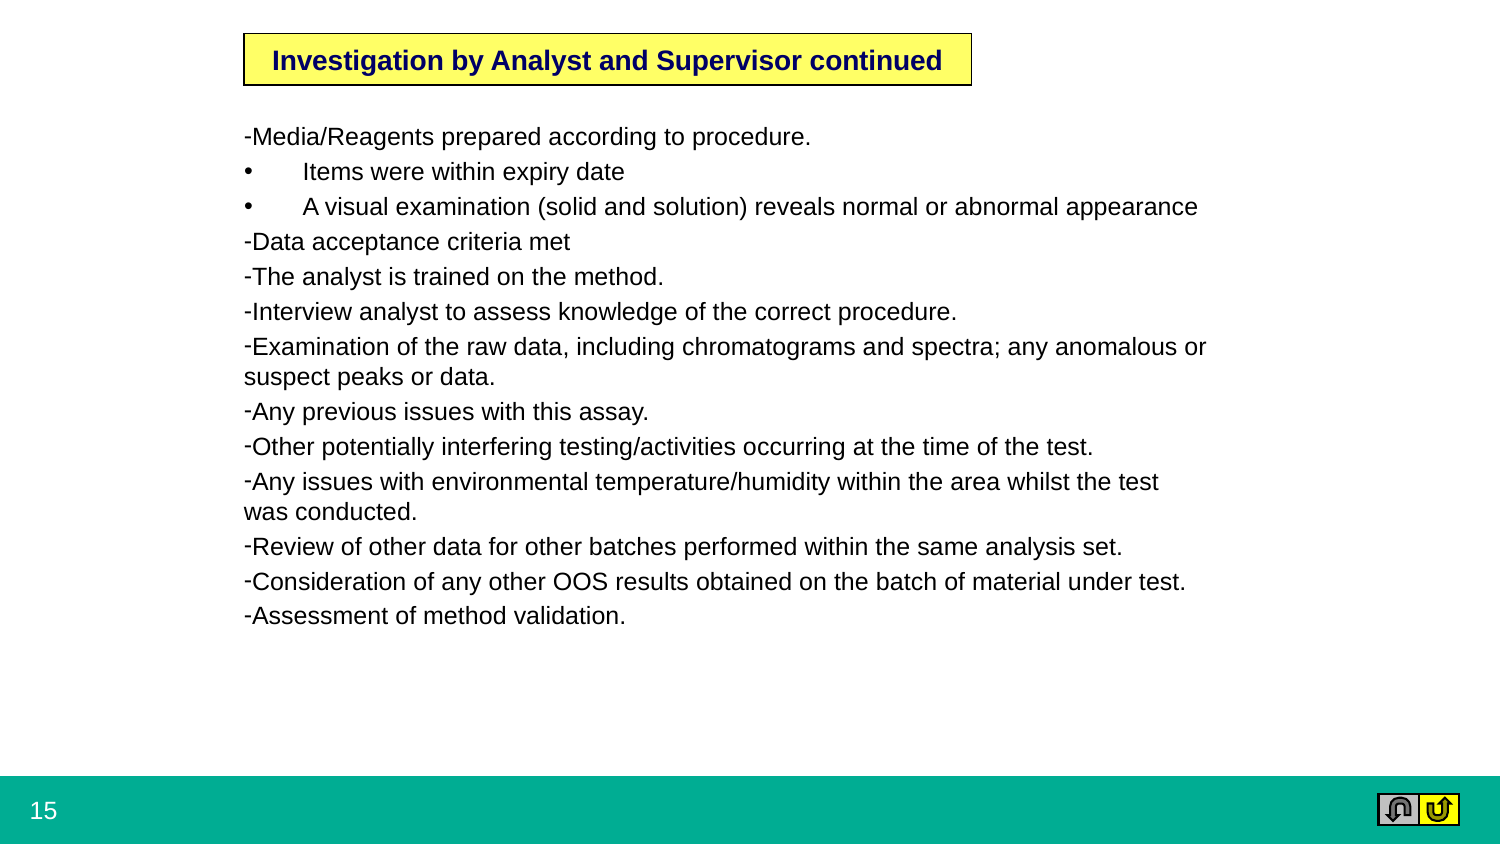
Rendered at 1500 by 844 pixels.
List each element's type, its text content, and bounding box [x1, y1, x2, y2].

text_box [1378, 793, 1418, 825]
text_box Investigation by Analyst and Supervisor continued [243, 33, 972, 86]
text_box [1418, 793, 1460, 825]
list Media/Reagents prepared according to procedure. Items were within expiry date A visual examination (solid and solution) reveals normal or abnormal appearance Data acceptance criteria met The analyst is trained on the method. Interview analyst to assess knowledge of the correct procedure. Examination of the raw data, including chromatograms and spectra; any anomalous or suspect peaks or data. Any previous issues with this assay. Other potentially interfering testing/activities occurring at the time of the test. Any issues with environmental temperature/humidity within the area whilst the test was conducted. Review of other data for other batches performed within the same analysis set. Consideration of any other OOS results obtained on the batch of material under test. Assessment of method validation. [243, 120, 1213, 777]
